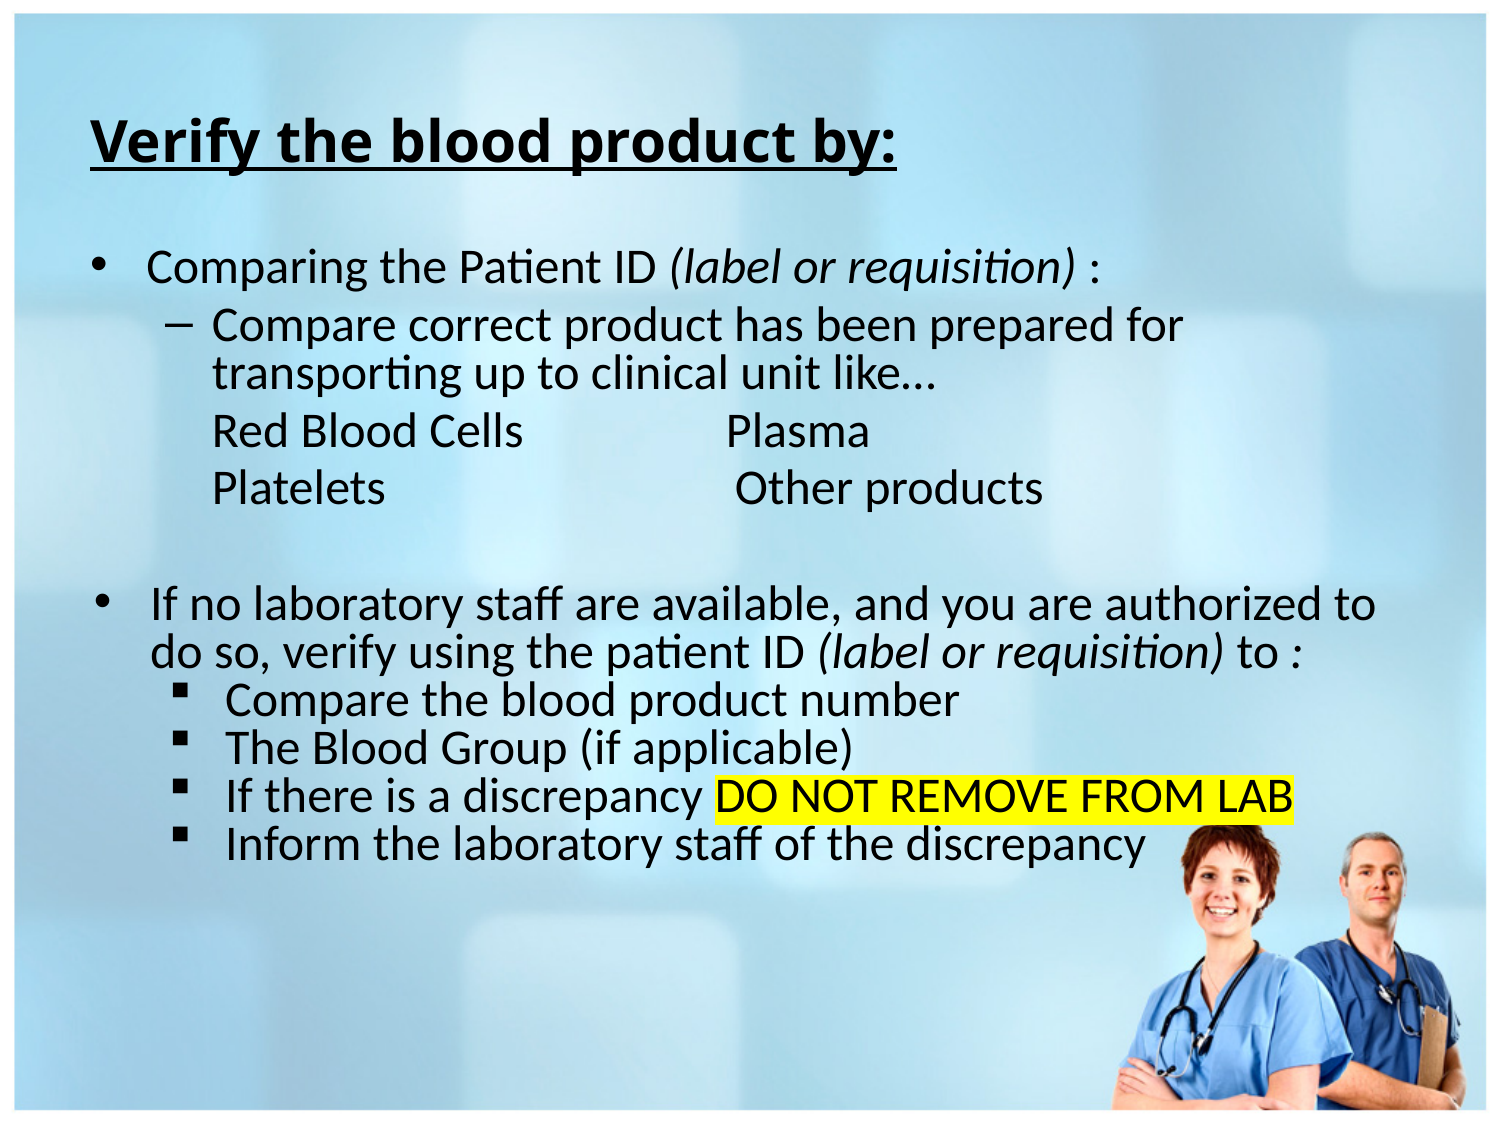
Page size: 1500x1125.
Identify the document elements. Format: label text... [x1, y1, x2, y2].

text_box If no laboratory staff are available, and you are authorized to do so, verify using the patient ID (label or requisition) to : Compare the blood product number The Blood Group (if applicable) If there is a discrepancy DO NOT REMOVE FROM LAB Inform the laboratory staff of the discrepancy [78, 574, 1425, 938]
picture [0, 0, 1500, 1125]
list Comparing the Patient ID (label or requisition) : Compare correct product has been prepared for transporting up to clinical unit like… Red Blood Cells Plasma Platelets Other products [75, 237, 1363, 538]
title Verify the blood product by: [75, 45, 1400, 233]
